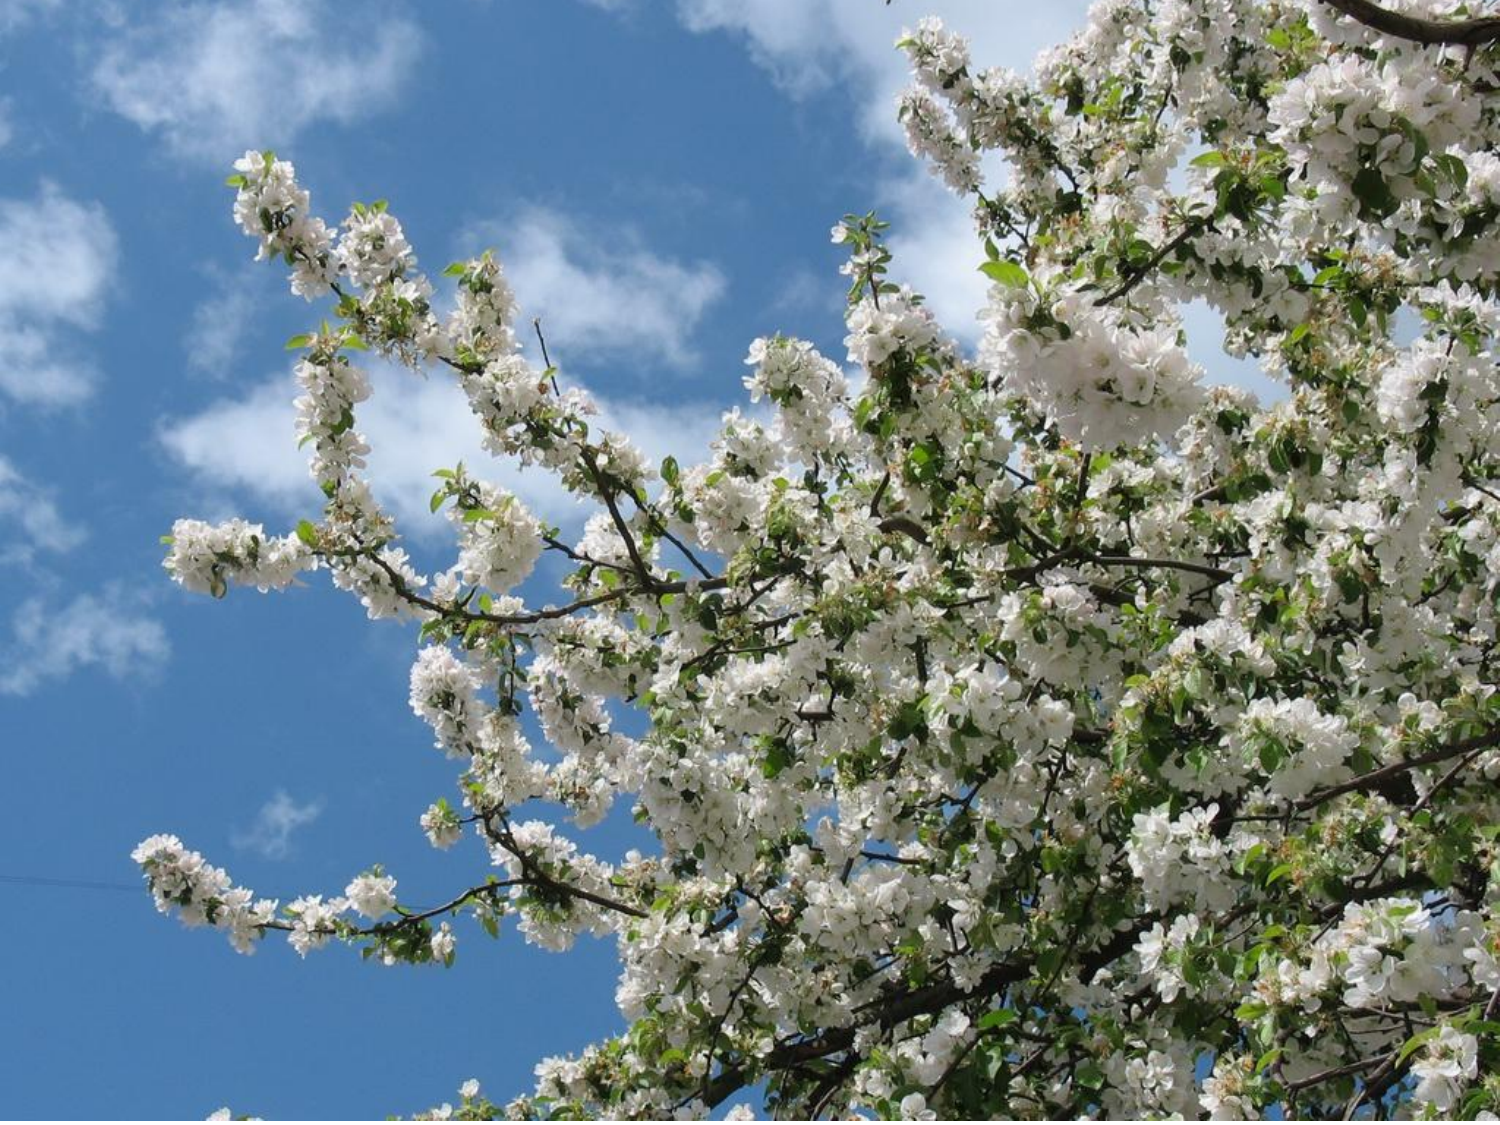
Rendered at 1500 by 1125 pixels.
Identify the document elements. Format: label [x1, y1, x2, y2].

list [0, 0, 1500, 1122]
